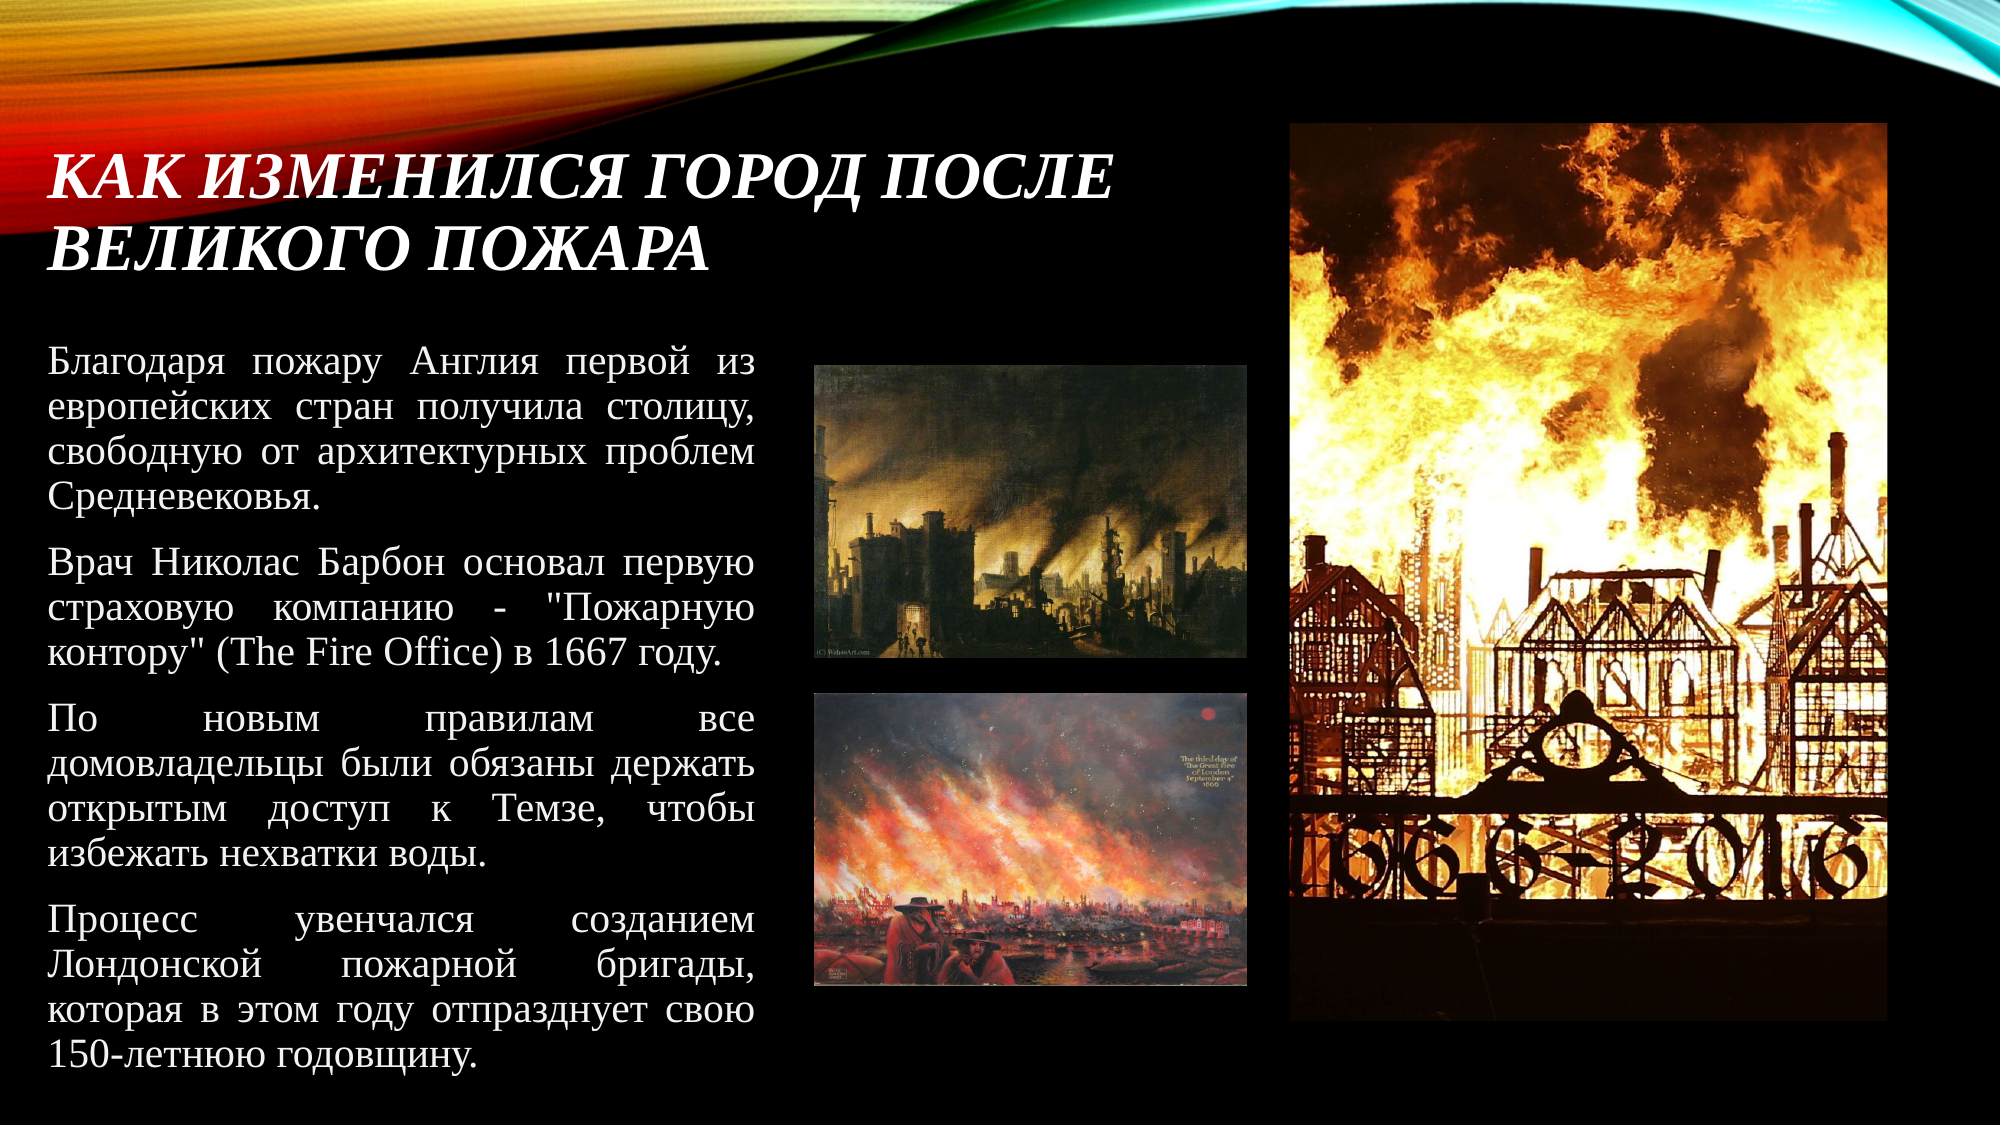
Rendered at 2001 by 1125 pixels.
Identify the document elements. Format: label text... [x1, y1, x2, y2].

picture [813, 692, 1247, 986]
picture [813, 364, 1247, 658]
list Благодаря пожару Англия первой из европейских стран получила столицу, свободную от архитектурных проблем Средневековья. Врач Николас Барбон основал первую страховую компанию - "Пожарную контору" (The Fire Office) в 1667 году. По новым правилам все домовладельцы были обязаны держать открытым доступ к Темзе, чтобы избежать нехватки воды. Процесс увенчался созданием Лондонской пожарной бригады, которая в этом году отпразднует свою 150-летнюю годовщину. [32, 330, 771, 1095]
picture [0, 0, 2000, 1021]
title Как изменился город после Великого Пожара [32, 30, 1160, 293]
